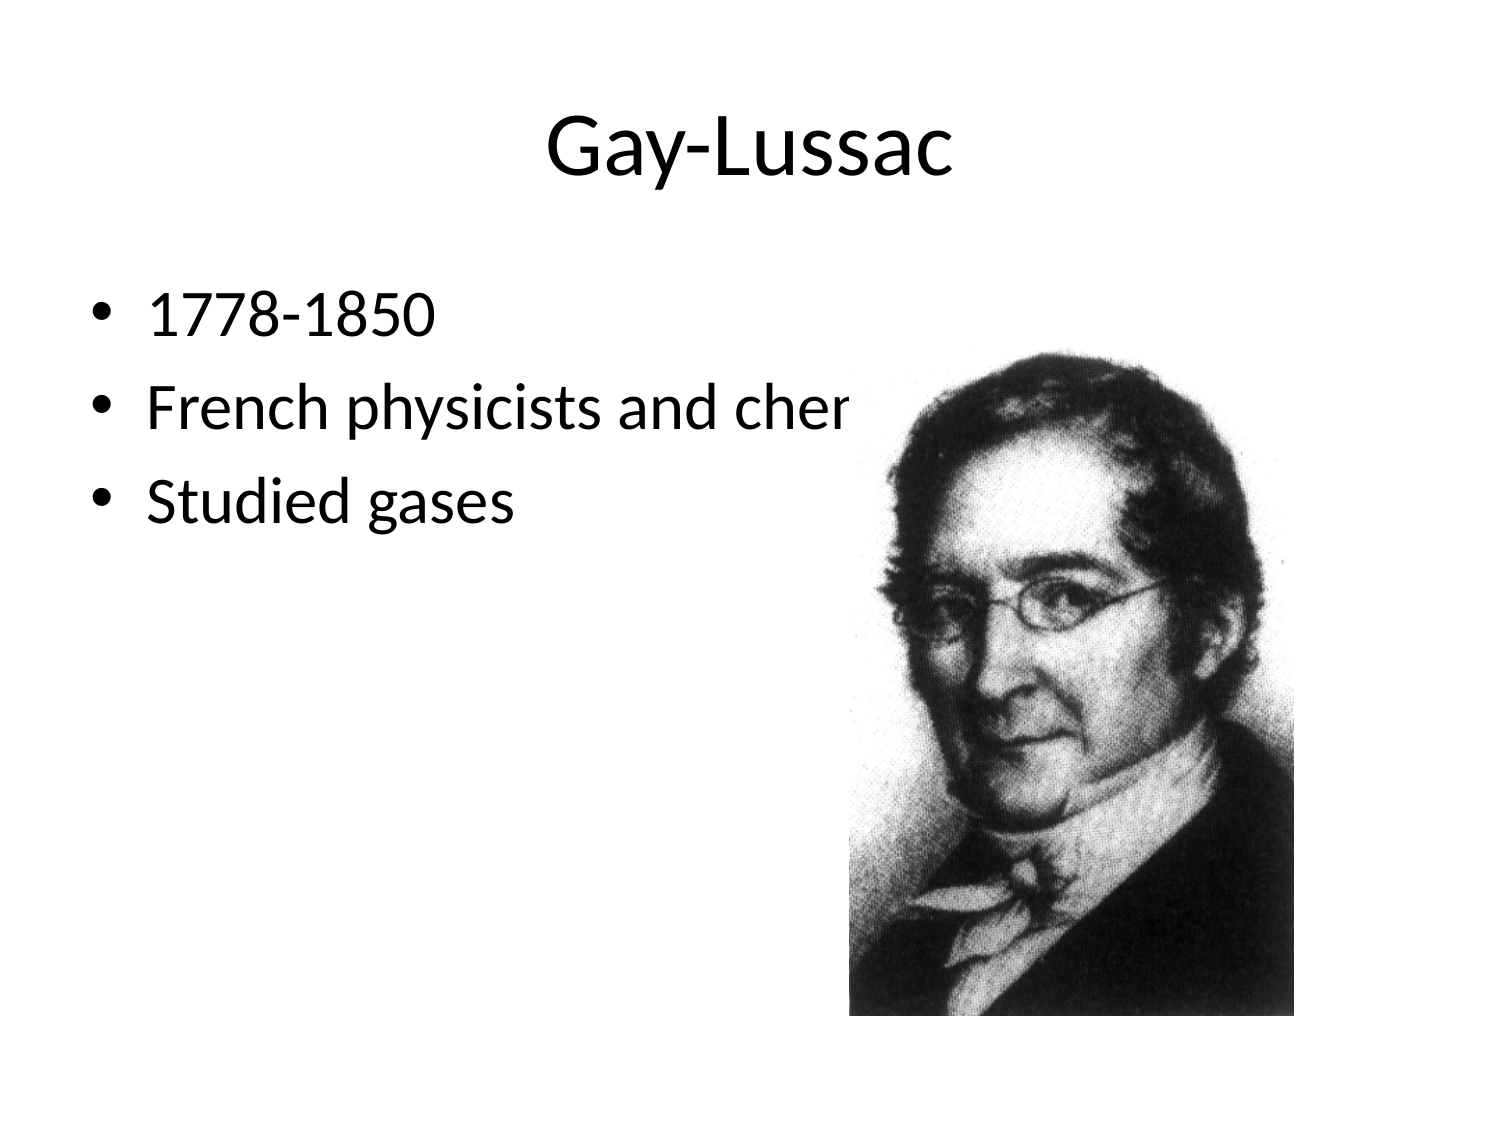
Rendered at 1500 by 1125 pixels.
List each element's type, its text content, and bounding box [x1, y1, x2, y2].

title Gay-Lussac [75, 45, 1425, 233]
picture [849, 337, 1295, 1016]
list 1778-1850 French physicists and chemist Studied gases [75, 262, 1425, 1005]
